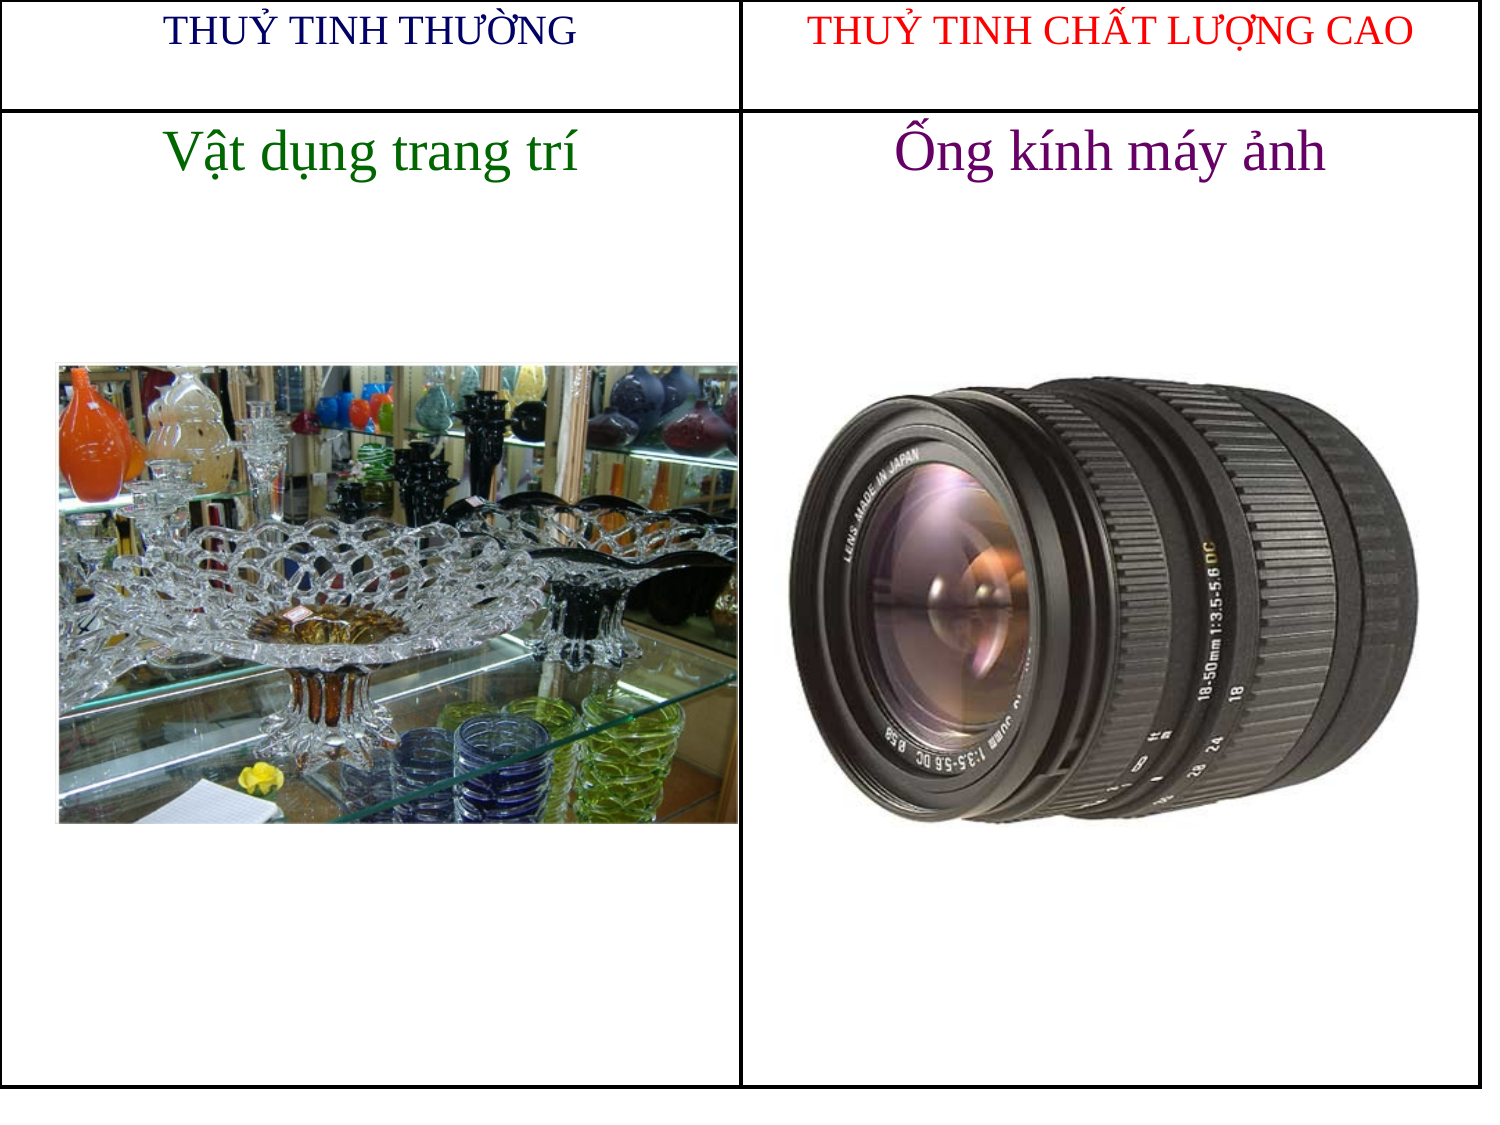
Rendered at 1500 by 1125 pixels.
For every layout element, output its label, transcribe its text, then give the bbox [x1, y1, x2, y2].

picture [774, 362, 1434, 838]
table_cell Ống kính máy ảnh [743, 113, 1478, 1085]
table_header THUỶ TINH THƯỜNG [2, 2, 739, 109]
table_header THUỶ TINH CHẤT LƯỢNG CAO [743, 2, 1478, 109]
table_cell Vật dụng trang trí [2, 113, 739, 1085]
picture [55, 362, 738, 824]
